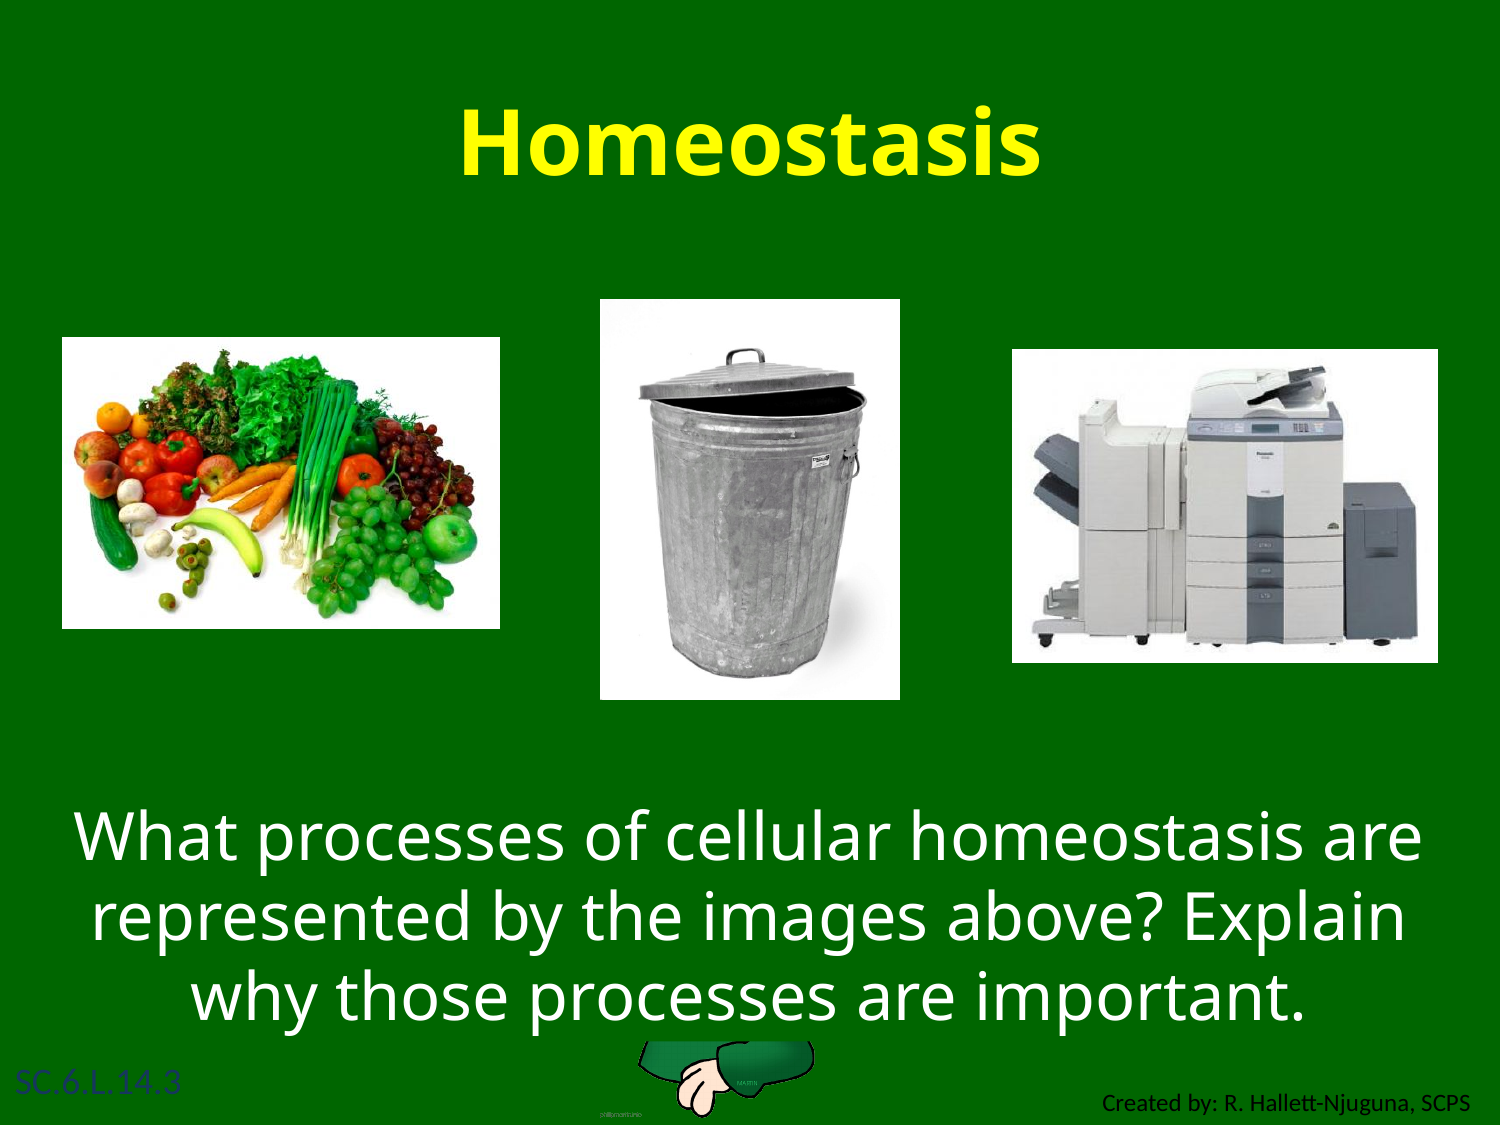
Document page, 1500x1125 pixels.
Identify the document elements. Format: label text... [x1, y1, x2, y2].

text_box SC.6.L.14.3 [0, 1049, 275, 1110]
picture [587, 1042, 827, 1125]
text_box What processes of cellular homeostasis are represented by the images above? Explain why those processes are important. [37, 786, 1463, 1042]
picture [62, 337, 501, 630]
picture [599, 299, 901, 701]
title Homeostasis [24, 45, 1475, 233]
picture [1012, 349, 1438, 663]
